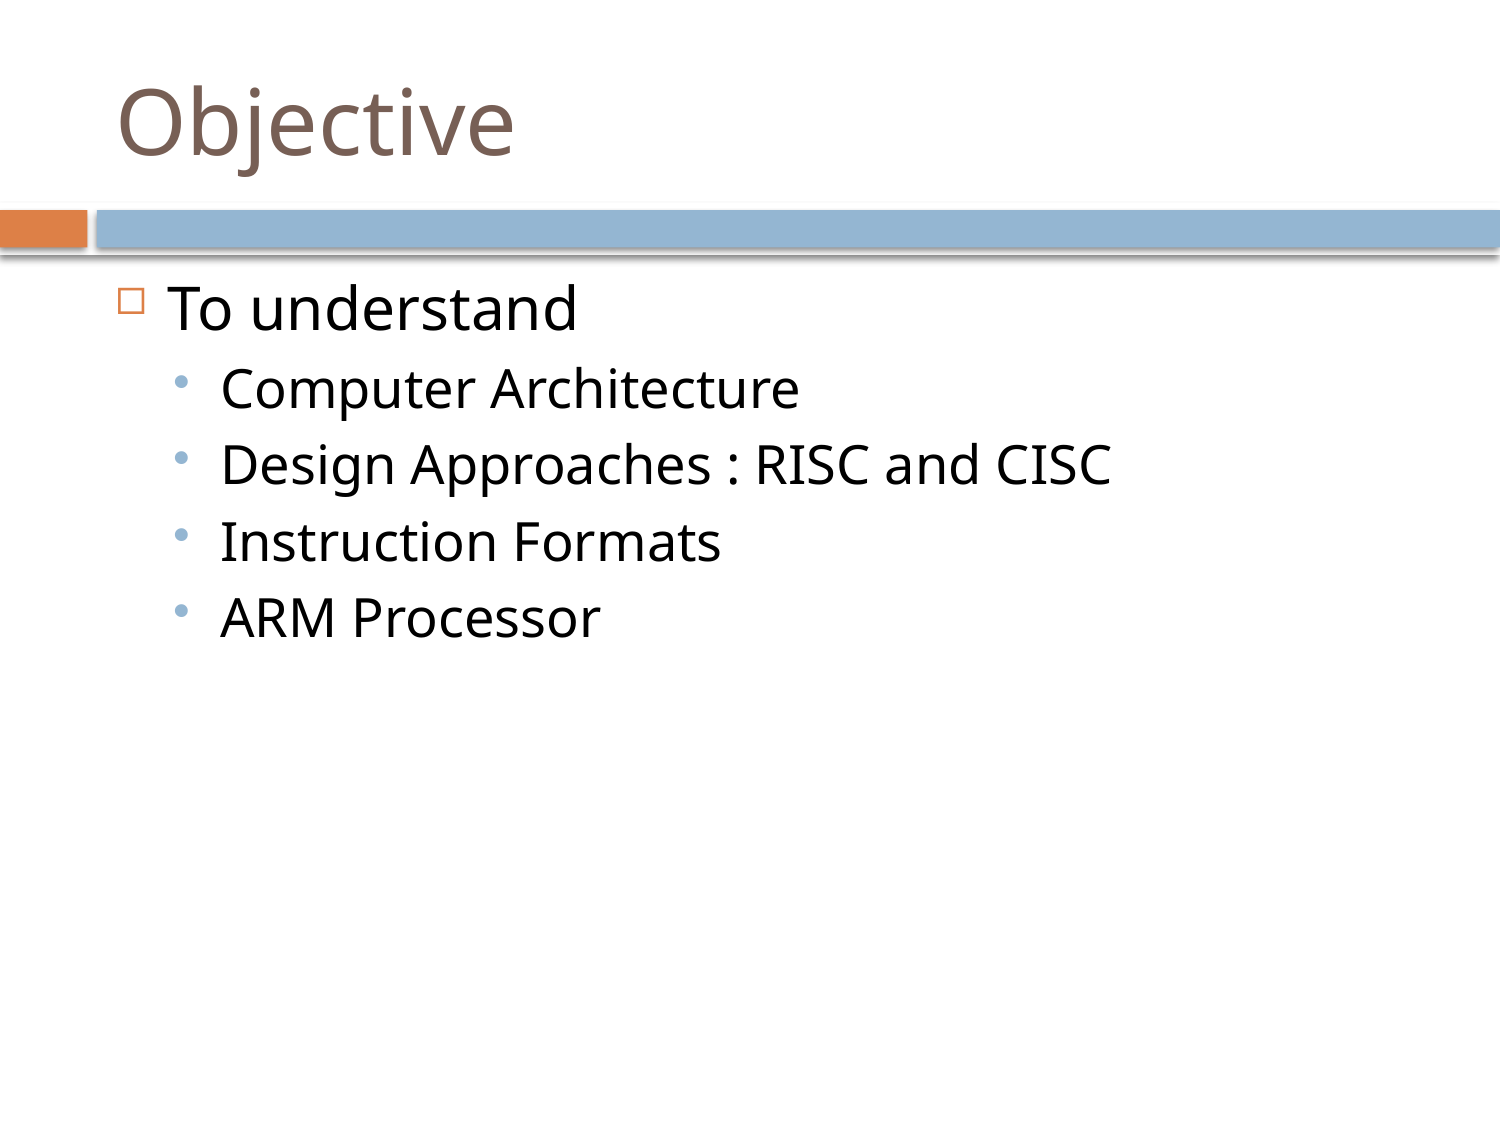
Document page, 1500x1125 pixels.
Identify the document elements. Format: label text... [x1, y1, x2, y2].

list To understand Computer Architecture Design Approaches : RISC and CISC Instruction Formats ARM Processor [100, 262, 1438, 1000]
title Objective [100, 37, 1438, 200]
